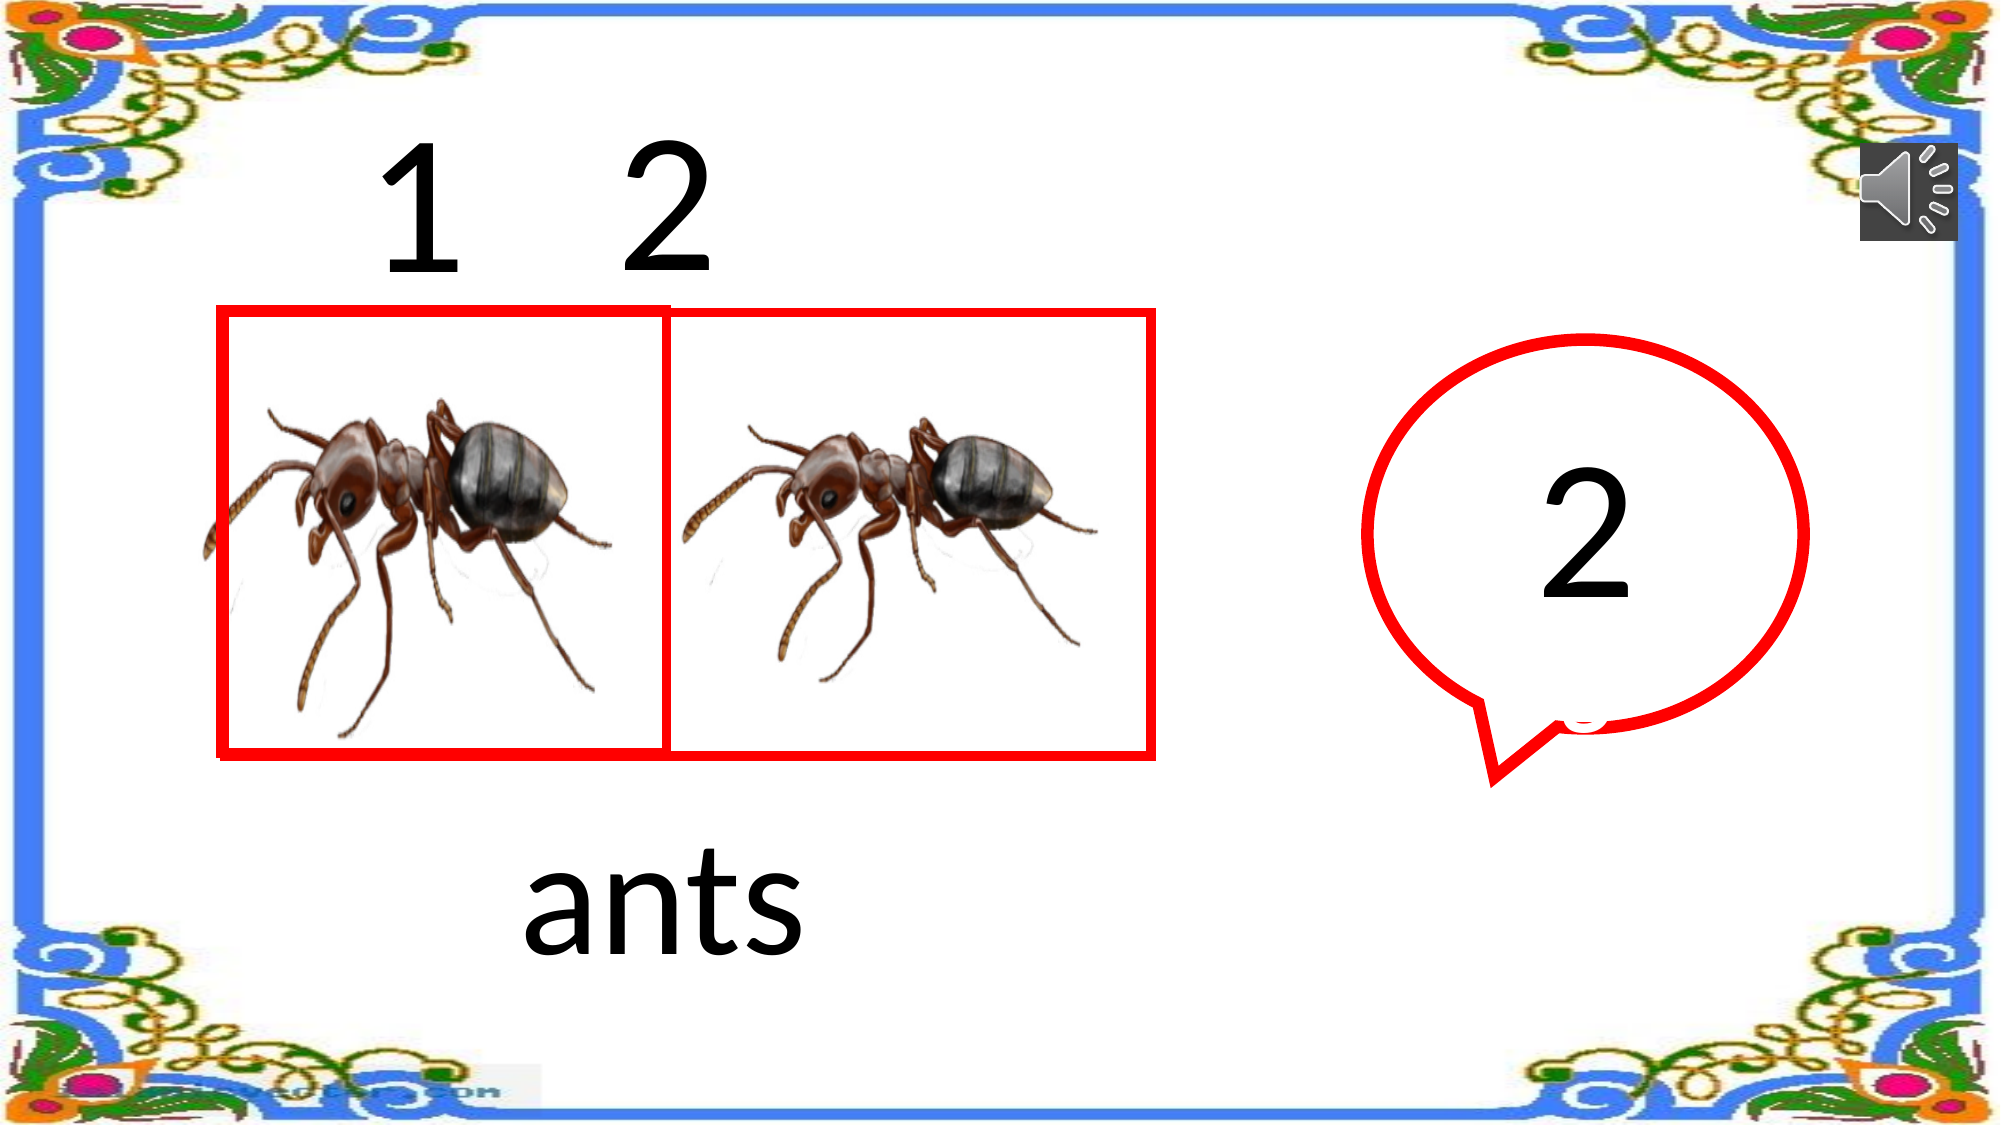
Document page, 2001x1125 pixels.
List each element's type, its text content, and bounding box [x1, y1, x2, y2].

text_box 1 [350, 64, 481, 320]
text_box [220, 308, 350, 369]
text_box ants [505, 781, 887, 996]
picture [0, 0, 2001, 1125]
text_box 2 [1520, 390, 1651, 645]
text_box ১১১১ [1366, 338, 1805, 779]
text_box 2 [601, 63, 732, 318]
text_box [223, 311, 1152, 757]
